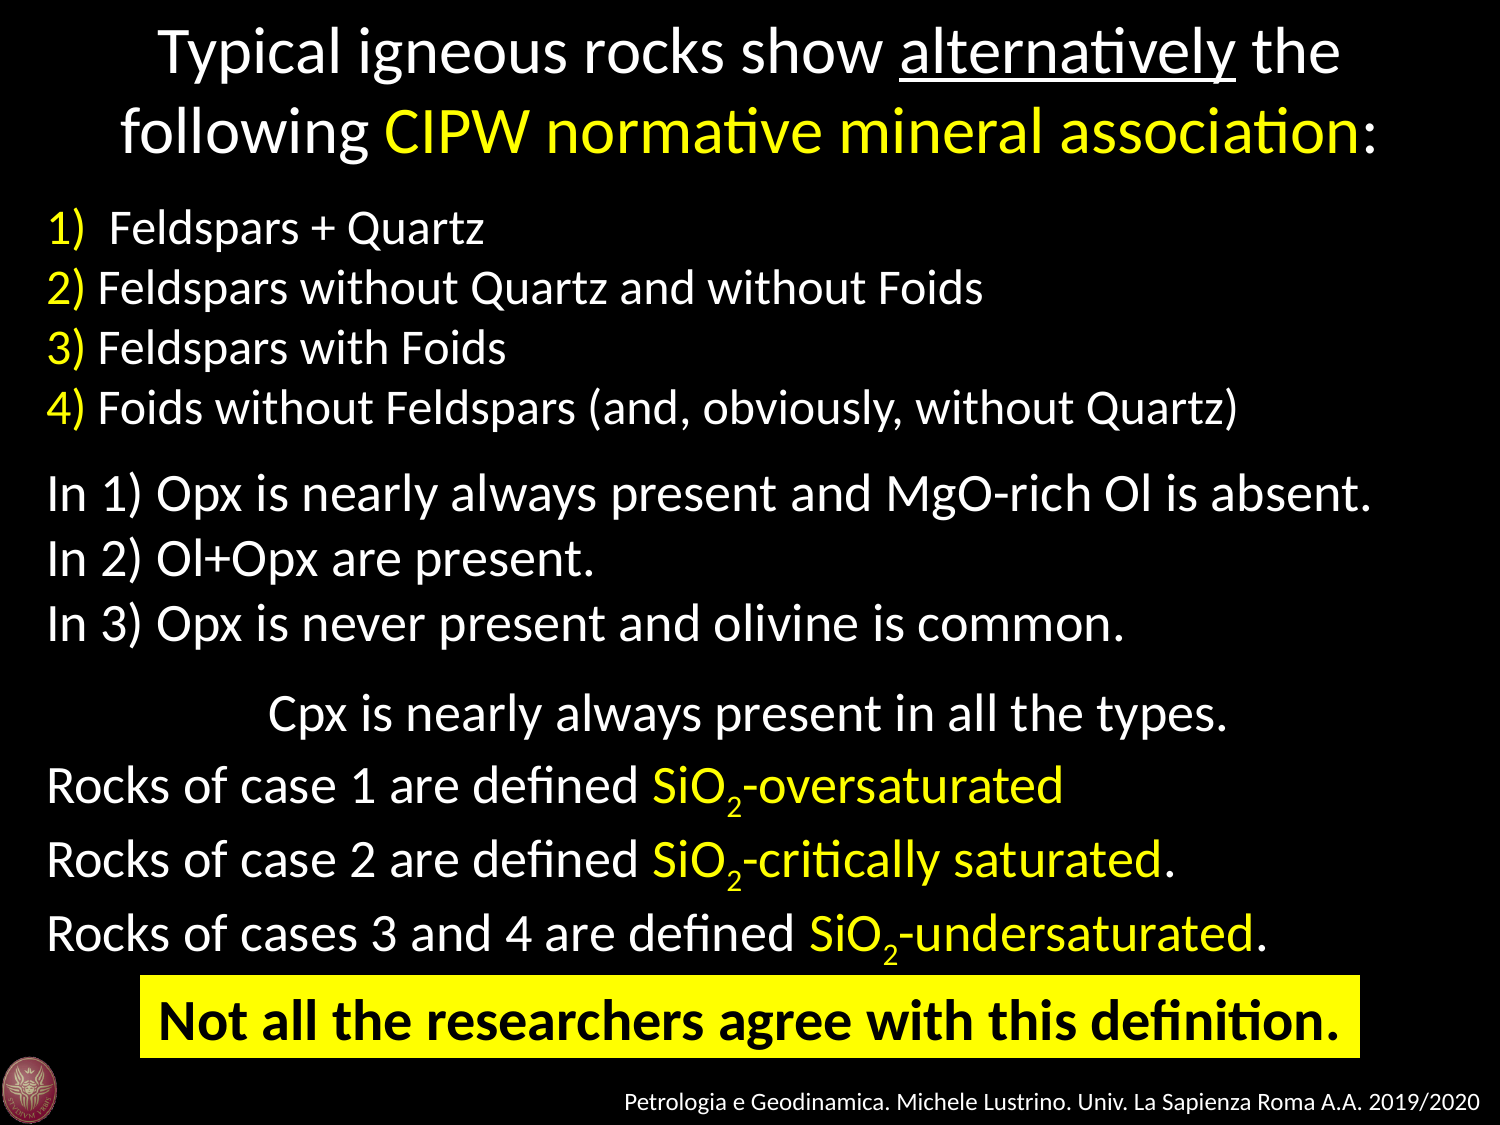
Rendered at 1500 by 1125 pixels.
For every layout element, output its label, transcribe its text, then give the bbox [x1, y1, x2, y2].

text_box Not all the researchers agree with this definition. [139, 974, 1361, 1060]
text_box Typical igneous rocks show alternatively the following CIPW normative mineral association: 1) Feldspars + Quartz 2) Feldspars without Quartz and without Foids 3) Feldspars with Foids 4) Foids without Feldspars (and, obviously, without Quartz) In 1) Opx is nearly always present and MgO-rich Ol is absent. In 2) Ol+Opx are present. In 3) Opx is never present and olivine is common. Cpx is nearly always present in all the types. Rocks of case 1 are defined SiO2-oversaturated Rocks of case 2 are defined SiO2-critically saturated. Rocks of cases 3 and 4 are defined SiO2-undersaturated. [31, 0, 1469, 979]
picture [0, 1055, 60, 1125]
